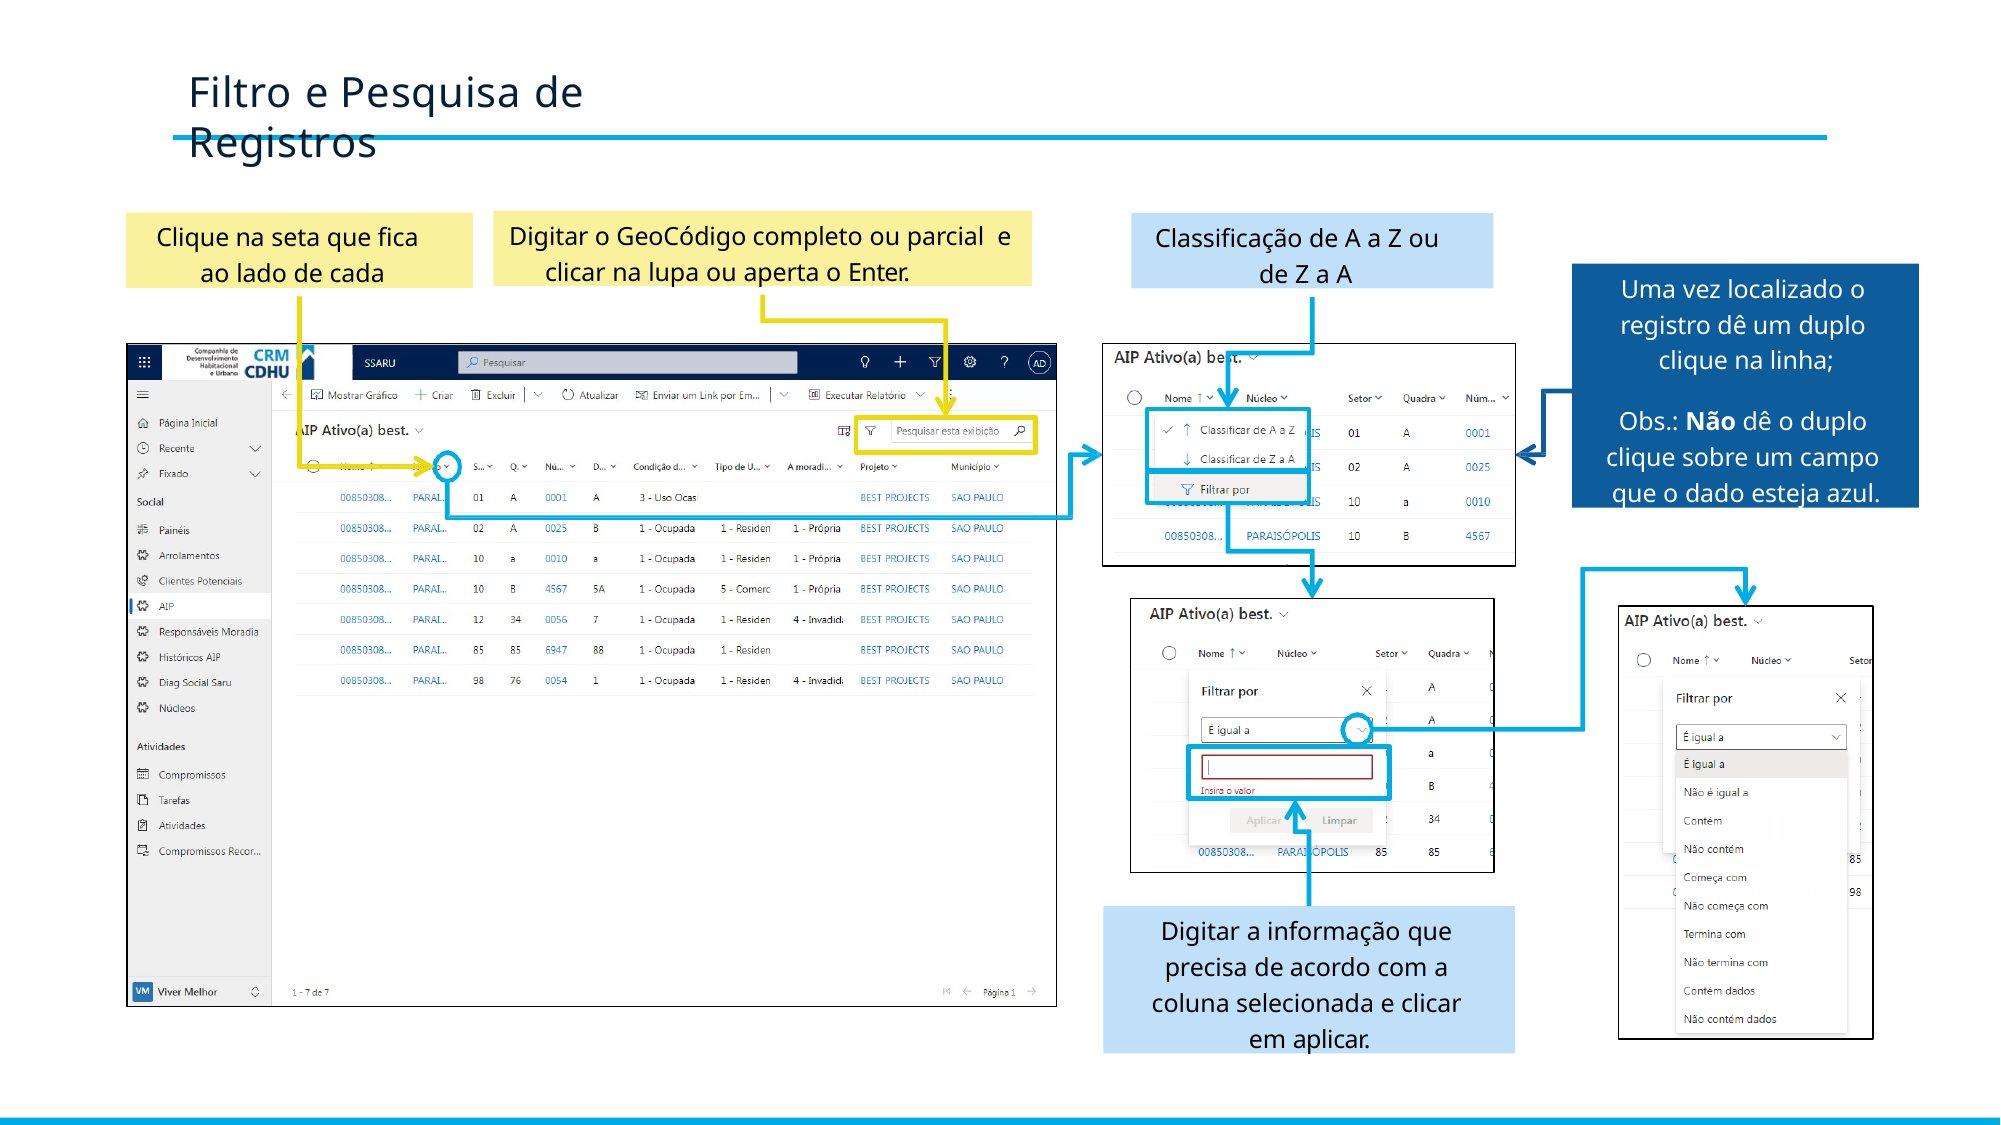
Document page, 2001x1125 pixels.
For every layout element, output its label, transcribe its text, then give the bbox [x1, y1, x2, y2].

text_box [853, 296, 1874, 1041]
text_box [126, 342, 848, 1008]
text_box Digitar o GeoCódigo completo ou parcial e clicar na lupa ou aperta o Enter. [493, 210, 1032, 286]
text_box Clique na seta que fica ao lado de cada [126, 212, 473, 288]
text_box Classificação de A a Z ou de Z a A [1131, 213, 1494, 289]
text_box Digitar a informação que precisa de acordo com a coluna selecionada e clicar em aplicar. [1103, 1049, 1515, 1054]
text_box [297, 296, 756, 521]
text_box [759, 294, 1757, 907]
text_box Uma vez localizado o registro dê um duplo clique na linha; Obs.: Não dê o duplo clique sobre um campo que o dado esteja azul. [1572, 263, 1919, 508]
title Filtro e Pesquisa de Registros [186, 63, 776, 254]
